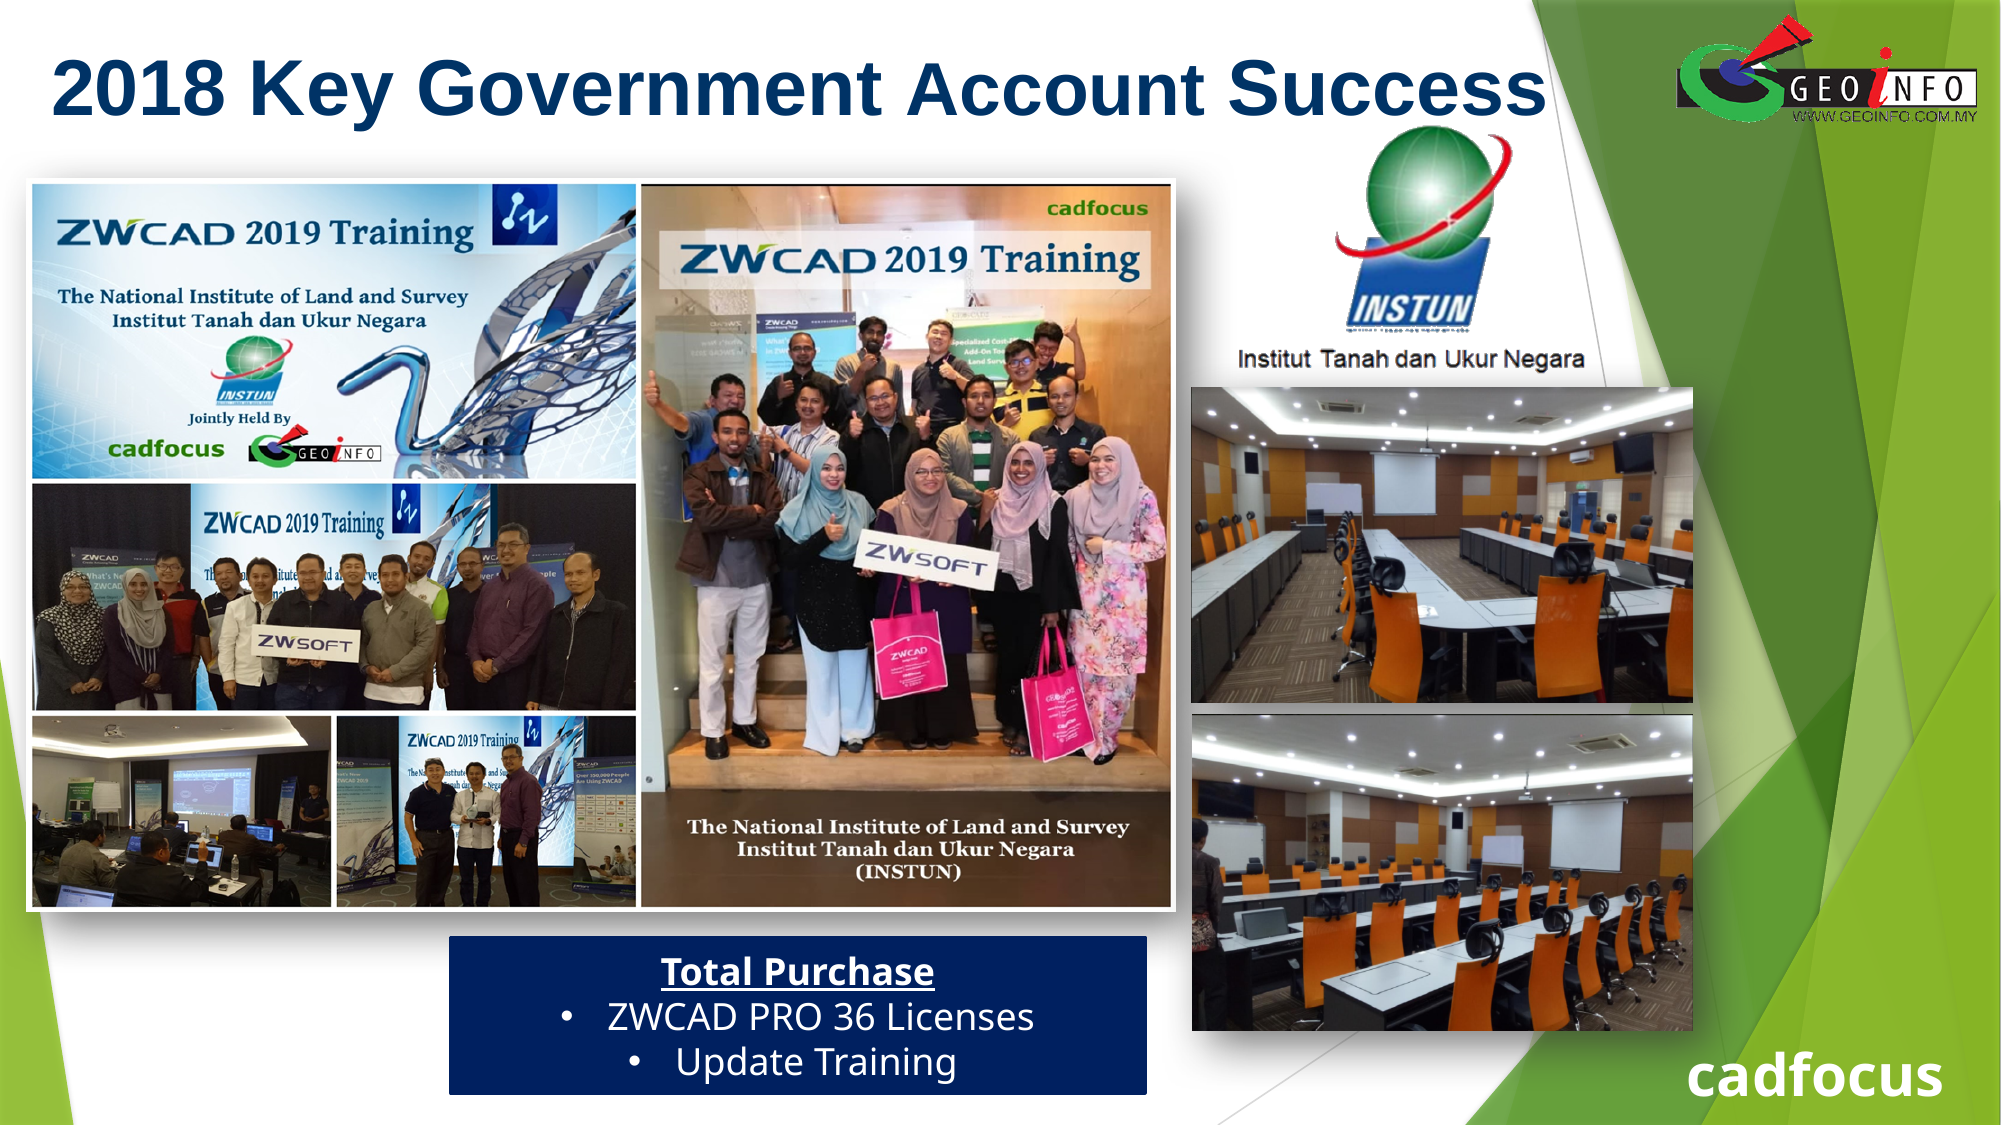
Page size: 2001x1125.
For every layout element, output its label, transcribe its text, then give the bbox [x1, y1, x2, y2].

picture [1215, 116, 1603, 383]
picture [26, 178, 1176, 912]
picture [1671, 13, 1978, 124]
title 2018 Key Government Account Success [26, 36, 1573, 132]
text_box Total Purchase ZWCAD PRO 36 Licenses Update Training [449, 936, 1147, 1095]
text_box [1191, 387, 1693, 1031]
text_box cadfocus [1672, 1030, 2000, 1116]
